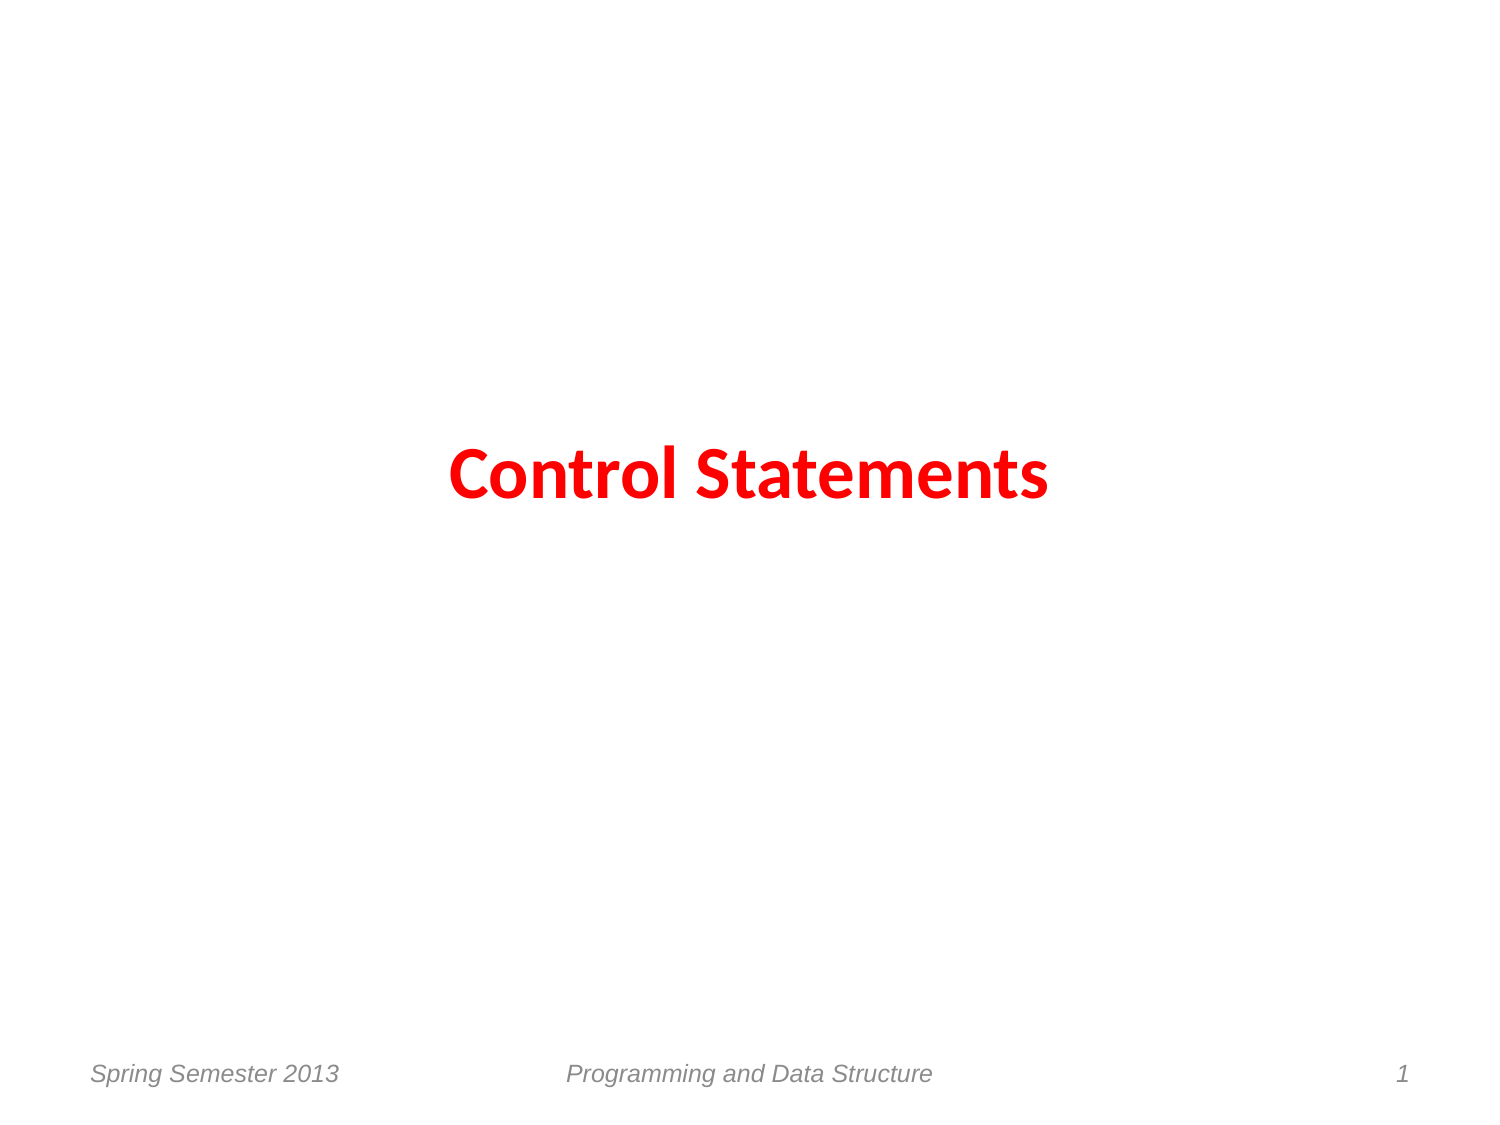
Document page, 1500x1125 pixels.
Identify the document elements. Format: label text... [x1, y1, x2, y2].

slide_number 1 [1074, 1042, 1425, 1103]
title Control Statements [112, 374, 1388, 563]
slide_number Spring Semester 2013 [75, 1042, 425, 1103]
footer Programming and Data Structure [512, 1042, 988, 1103]
